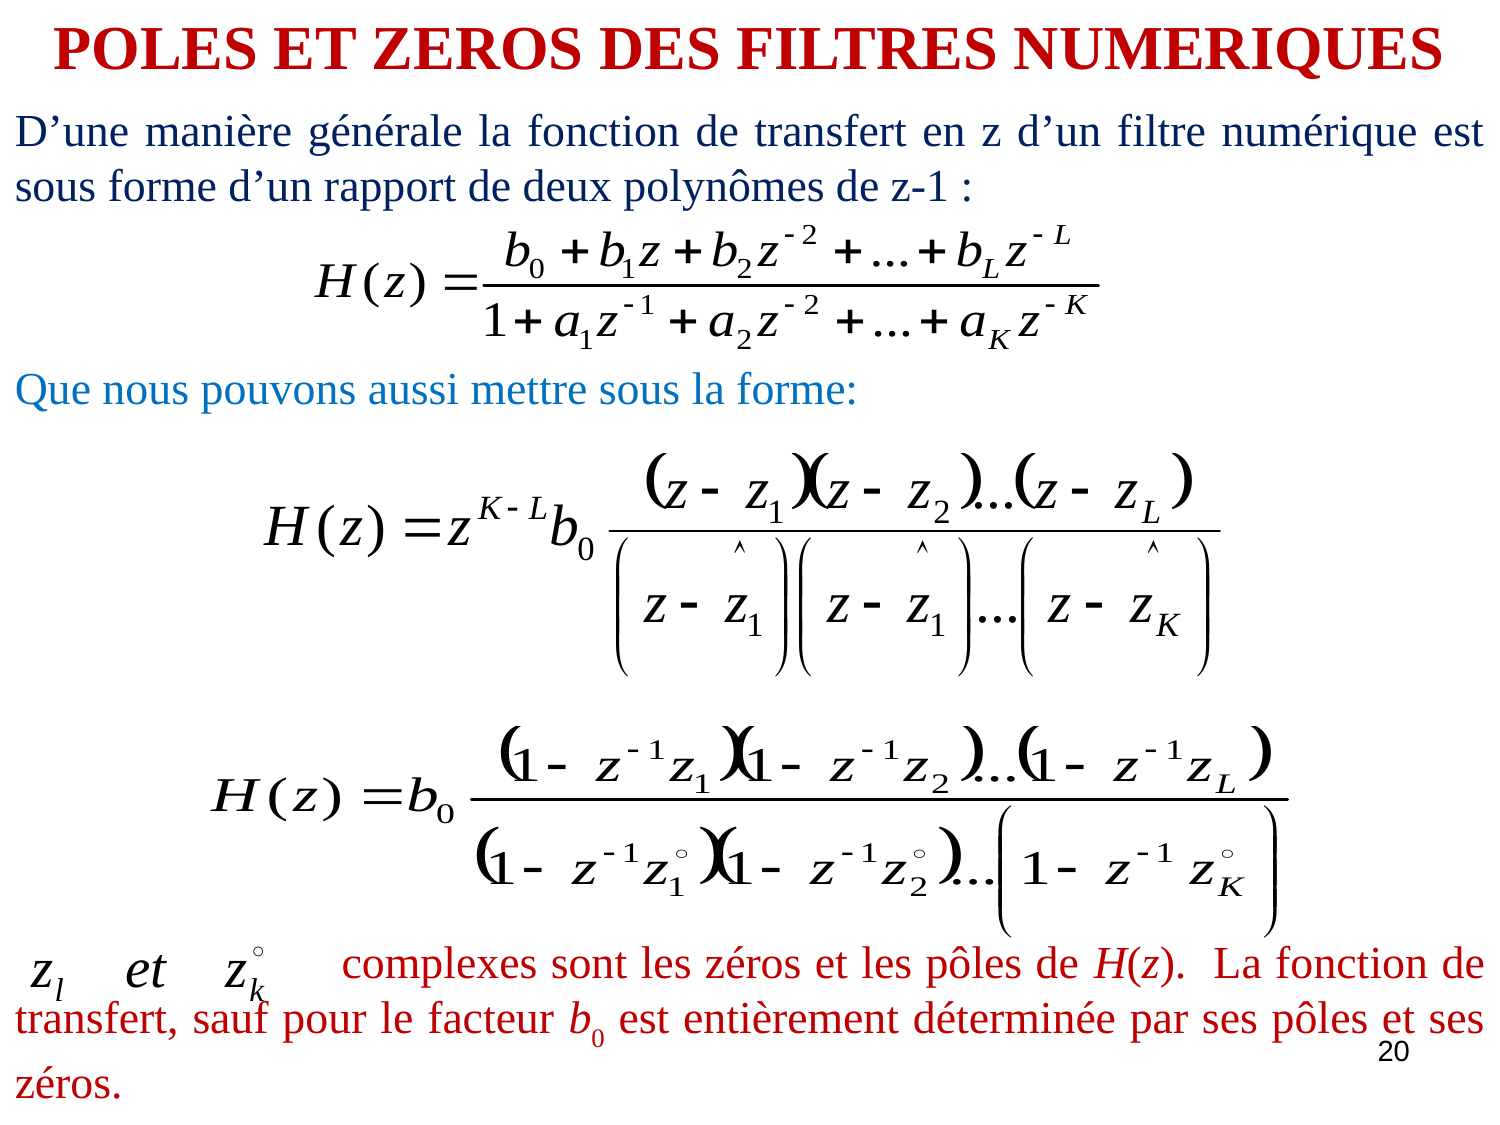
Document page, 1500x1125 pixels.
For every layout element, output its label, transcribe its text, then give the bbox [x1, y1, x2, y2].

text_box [198, 726, 1301, 950]
text_box complexes sont les zéros et les pôles de H(z). La fonction de transfert, sauf pour le facteur b0 est entièrement déterminée par ses pôles et ses zéros. [0, 925, 1500, 1116]
text_box POLES ET ZEROS DES FILTRES NUMERIQUES [0, 0, 1500, 90]
text_box D’une manière générale la fonction de transfert en z d’un filtre numérique est sous forme d’un rapport de deux polynômes de z-1 : [0, 93, 1500, 219]
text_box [20, 925, 282, 1017]
text_box Que nous pouvons aussi mettre sous la forme: [0, 351, 1500, 422]
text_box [304, 210, 1109, 361]
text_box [253, 452, 1231, 692]
